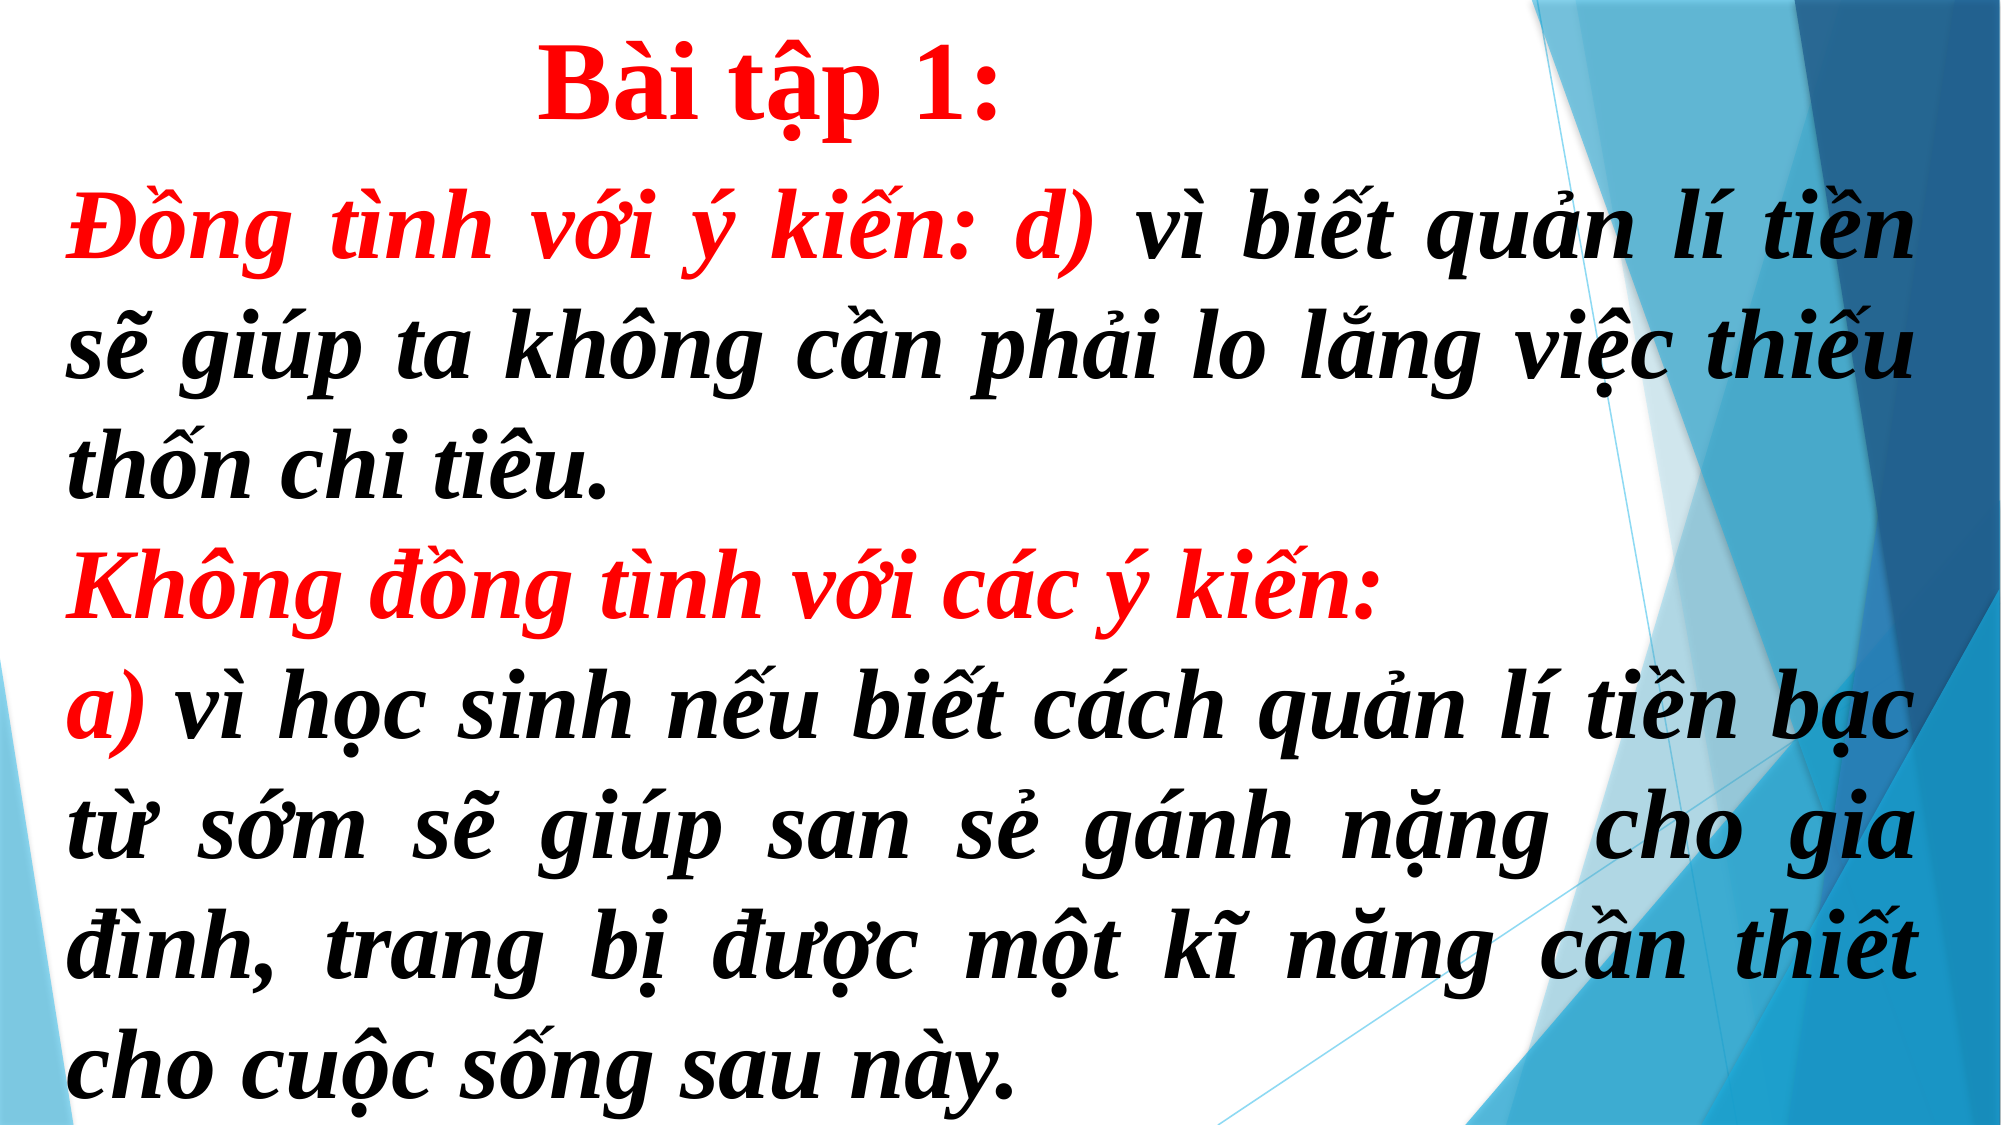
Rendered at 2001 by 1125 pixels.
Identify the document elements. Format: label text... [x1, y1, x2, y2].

text_box Bài tập 1: [522, 0, 1050, 150]
text_box Đồng tình với ý kiến: d) vì biết quản lí tiền sẽ giúp ta không cần phải lo lắng việc thiếu thốn chi tiêu. Không đồng tình với các ý kiến: a) vì học sinh nếu biết cách quản lí tiền bạc từ sớm sẽ giúp san sẻ gánh nặng cho gia đình, trang bị được một kĩ năng cần thiết cho cuộc sống sau này. [51, 151, 1934, 1125]
